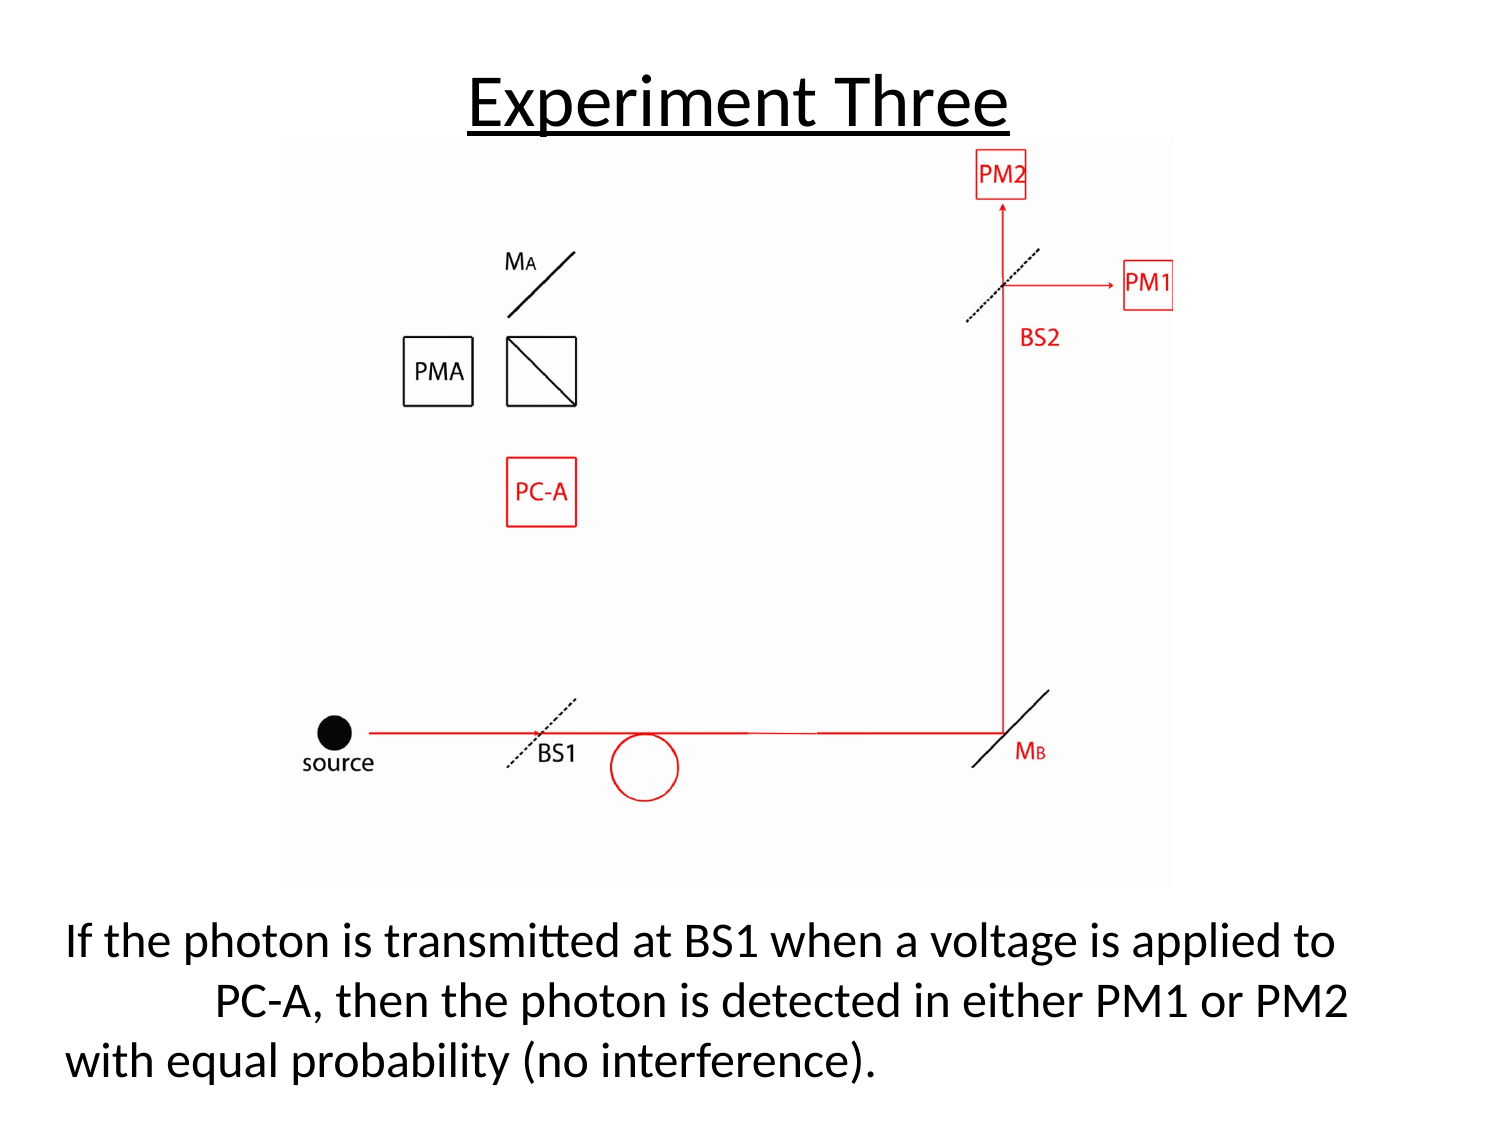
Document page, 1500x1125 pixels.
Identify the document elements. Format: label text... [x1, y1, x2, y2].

text_box If the photon is transmitted at BS1 when a voltage is applied to PC-A, then the photon is detected in either PM1 or PM2 with equal probability (no interference). [50, 899, 1450, 1095]
picture [287, 137, 1173, 888]
text_box Experiment Three [452, 43, 1026, 135]
